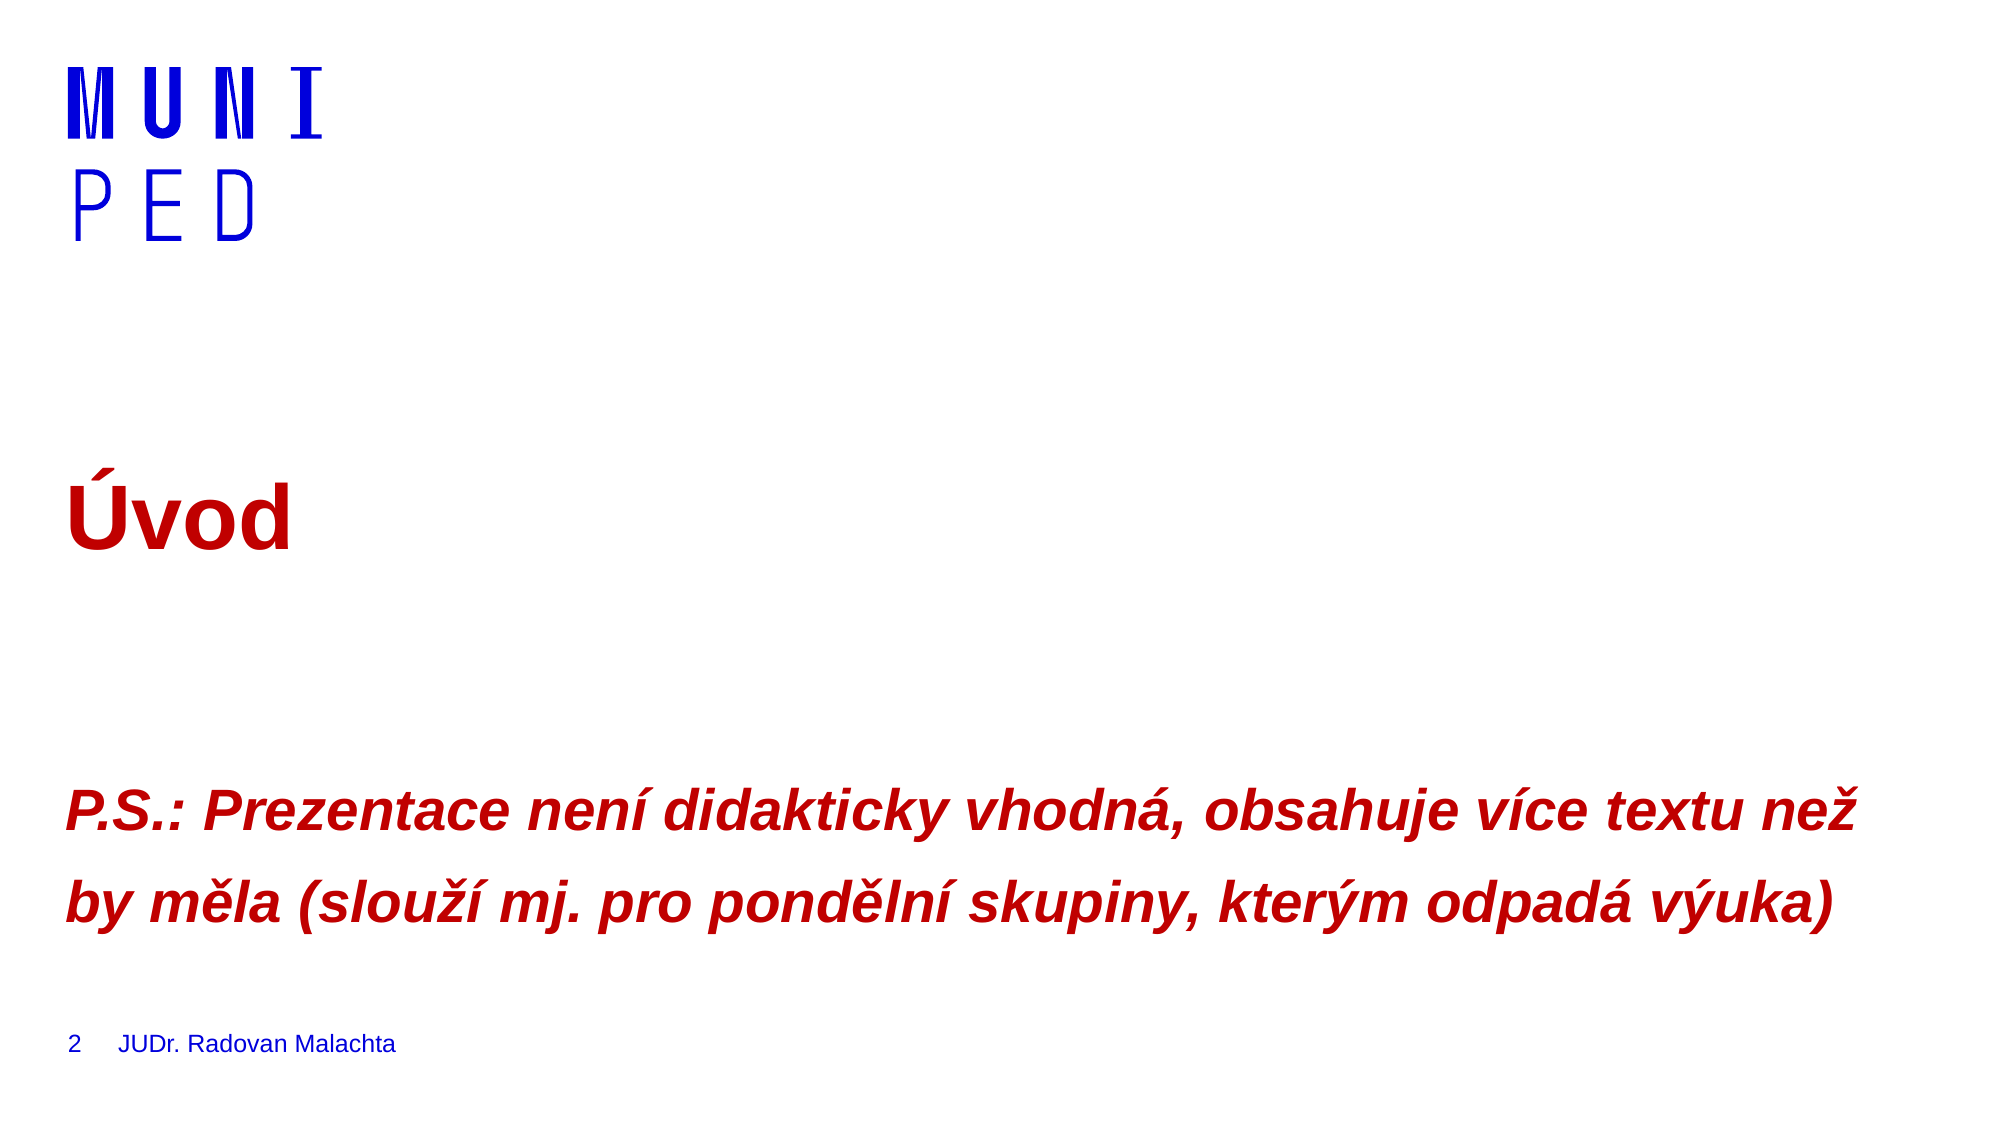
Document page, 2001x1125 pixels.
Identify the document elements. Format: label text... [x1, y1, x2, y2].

title Úvod P.S.: Prezentace není didakticky vhodná, obsahuje více textu než by měla (slouží mj. pro pondělní skupiny, kterým odpadá výuka) [65, 475, 1930, 668]
footer JUDr. Radovan Malachta [118, 1021, 1418, 1063]
slide_number 2 [67, 1021, 110, 1063]
